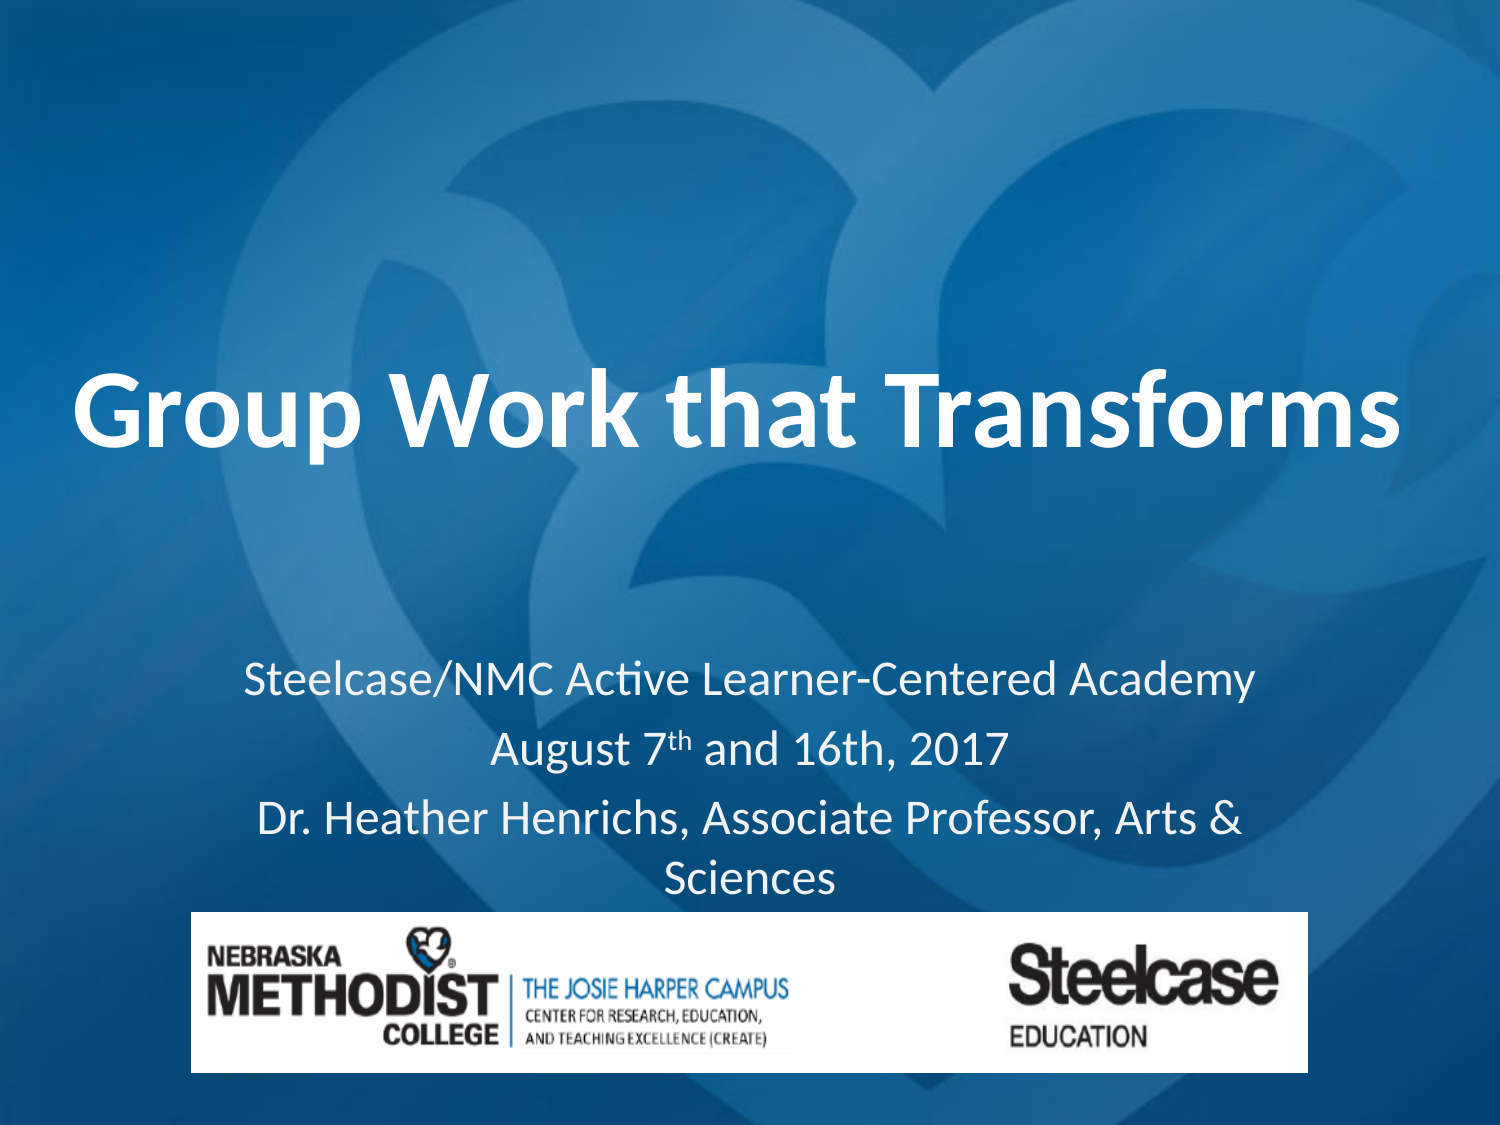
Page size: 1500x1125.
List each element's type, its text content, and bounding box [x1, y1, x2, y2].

subtitle Steelcase/NMC Active Learner-Centered Academy August 7th and 16th, 2017 Dr. Heather Henrichs, Associate Professor, Arts & Sciences [225, 637, 1275, 910]
picture [0, 0, 1500, 1125]
title Group Work that Transforms [12, 349, 1463, 591]
